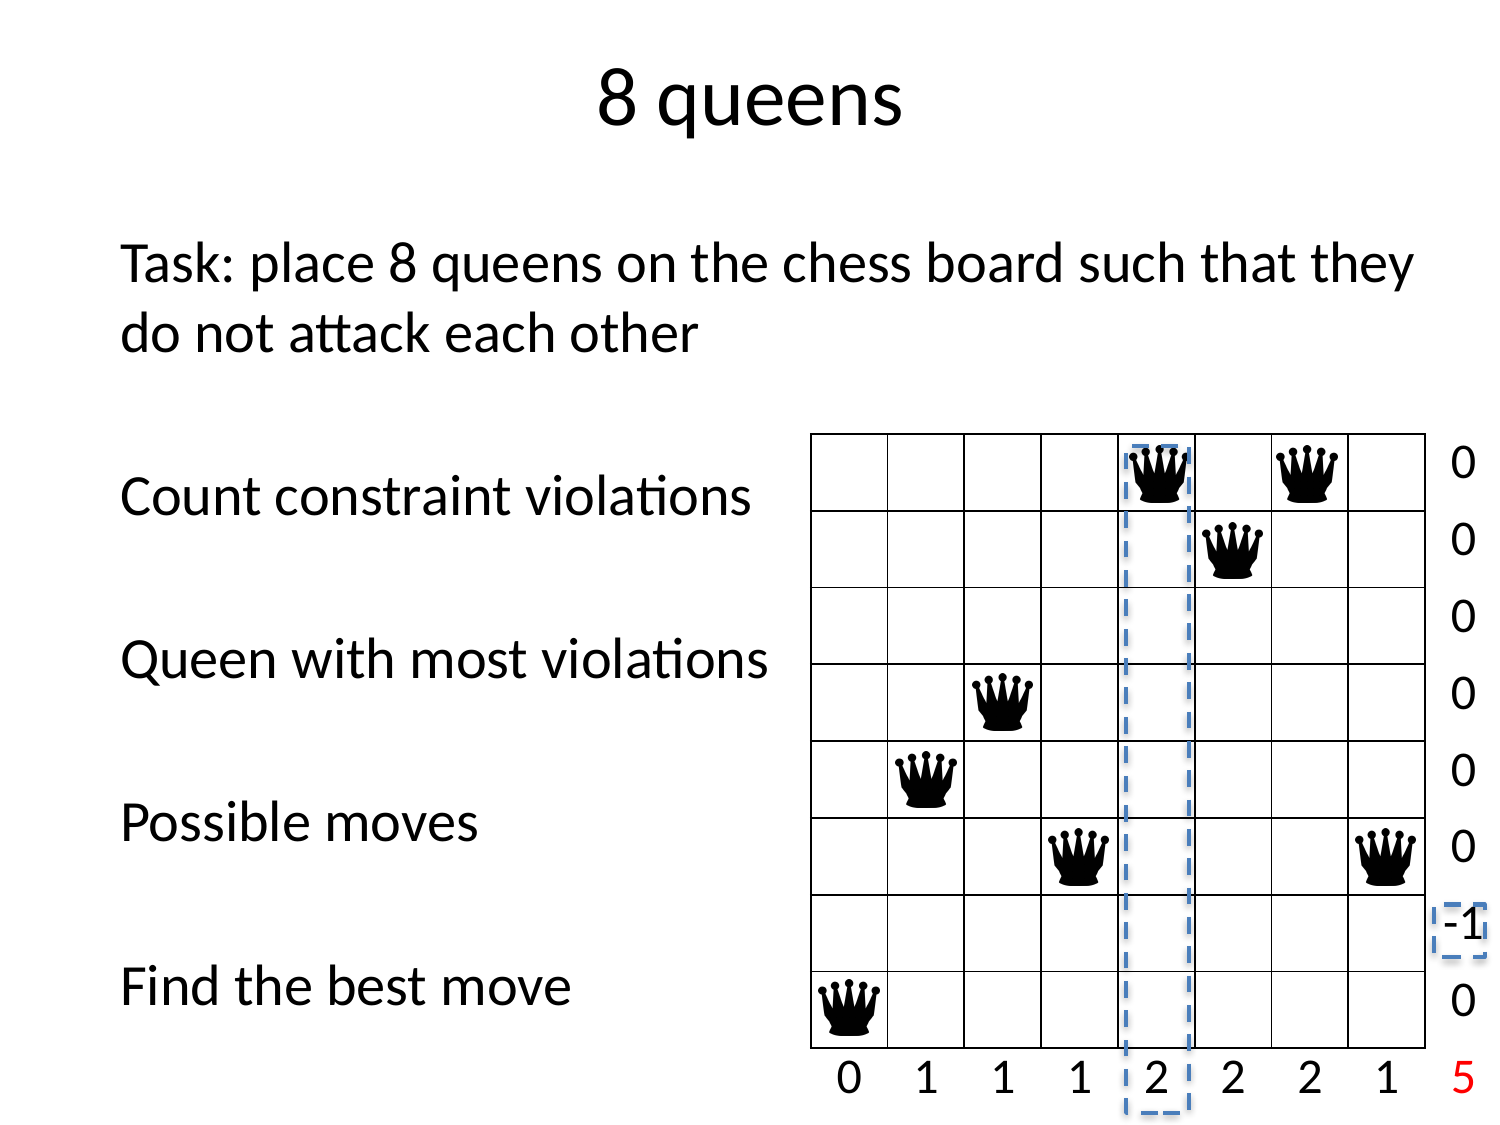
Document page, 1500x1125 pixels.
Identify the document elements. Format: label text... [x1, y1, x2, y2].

table_cell [1420, 512, 1424, 587]
table_header [1272, 435, 1347, 444]
table_cell -1 [1426, 895, 1500, 971]
table_cell 2 [1271, 1049, 1348, 1125]
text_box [818, 445, 1417, 1037]
table_cell [1349, 972, 1424, 1047]
table_cell [1420, 665, 1424, 740]
text_box [1433, 904, 1485, 958]
table_cell [1420, 588, 1424, 663]
list Task: place 8 queens on the chess board such that they do not attack each other Count constraint violations Queen with most violations Possible moves Find the best move [30, 145, 1453, 1069]
table_cell 2 [1195, 1049, 1271, 1125]
text_box [1125, 1045, 1190, 1114]
table_cell 0 [1426, 818, 1500, 895]
table_header 0 [1426, 434, 1500, 511]
table_cell 1 [1041, 1049, 1118, 1125]
table_cell [812, 972, 887, 1047]
table_cell [1420, 819, 1424, 894]
table_header [812, 435, 887, 510]
table_header [965, 435, 1040, 444]
table_cell 2 [1118, 1049, 1195, 1125]
table_cell [1420, 742, 1424, 817]
table_header [1196, 435, 1271, 444]
table_cell 0 [811, 1049, 888, 1125]
table_header [1042, 435, 1117, 444]
table_cell 0 [1426, 588, 1500, 664]
table_cell [1420, 896, 1424, 971]
table_header [1119, 435, 1194, 444]
table_cell 1 [964, 1049, 1041, 1125]
table_header [1349, 435, 1424, 510]
table_header [888, 435, 963, 444]
table_cell 0 [1426, 741, 1500, 818]
table_cell 0 [1426, 664, 1500, 741]
title 8 queens [75, 38, 1425, 145]
table_cell 1 [1348, 1049, 1425, 1125]
table_cell 0 [1426, 971, 1500, 1048]
table_cell 5 [1425, 1048, 1500, 1125]
table_cell 1 [888, 1049, 964, 1125]
table_cell 0 [1426, 511, 1500, 588]
